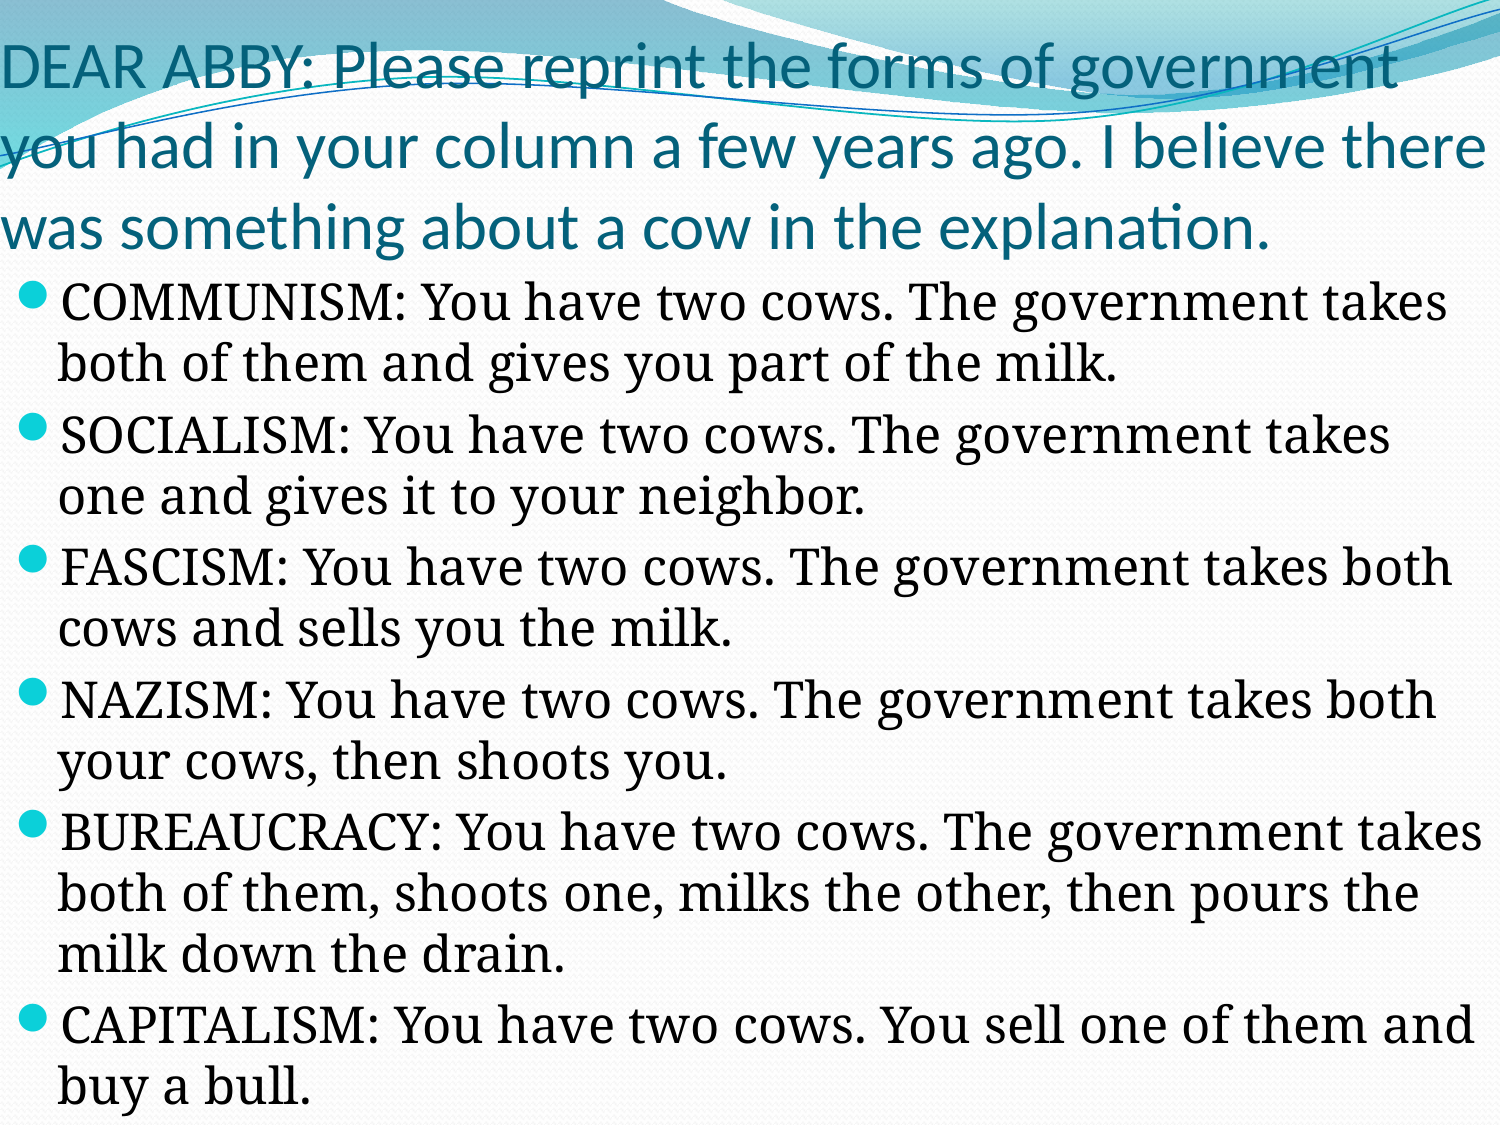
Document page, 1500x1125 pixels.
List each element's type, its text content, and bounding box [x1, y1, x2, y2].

list COMMUNISM: You have two cows. The government takes both of them and gives you part of the milk. SOCIALISM: You have two cows. The government takes one and gives it to your neighbor. FASCISM: You have two cows. The government takes both cows and sells you the milk. NAZISM: You have two cows. The government takes both your cows, then shoots you. BUREAUCRACY: You have two cows. The government takes both of them, shoots one, milks the other, then pours the milk down the drain. CAPITALISM: You have two cows. You sell one of them and buy a bull. [0, 262, 1500, 1125]
title DEAR ABBY: Please reprint the forms of government you had in your column a few years ago. I believe there was something about a cow in the explanation. [0, 0, 1500, 262]
